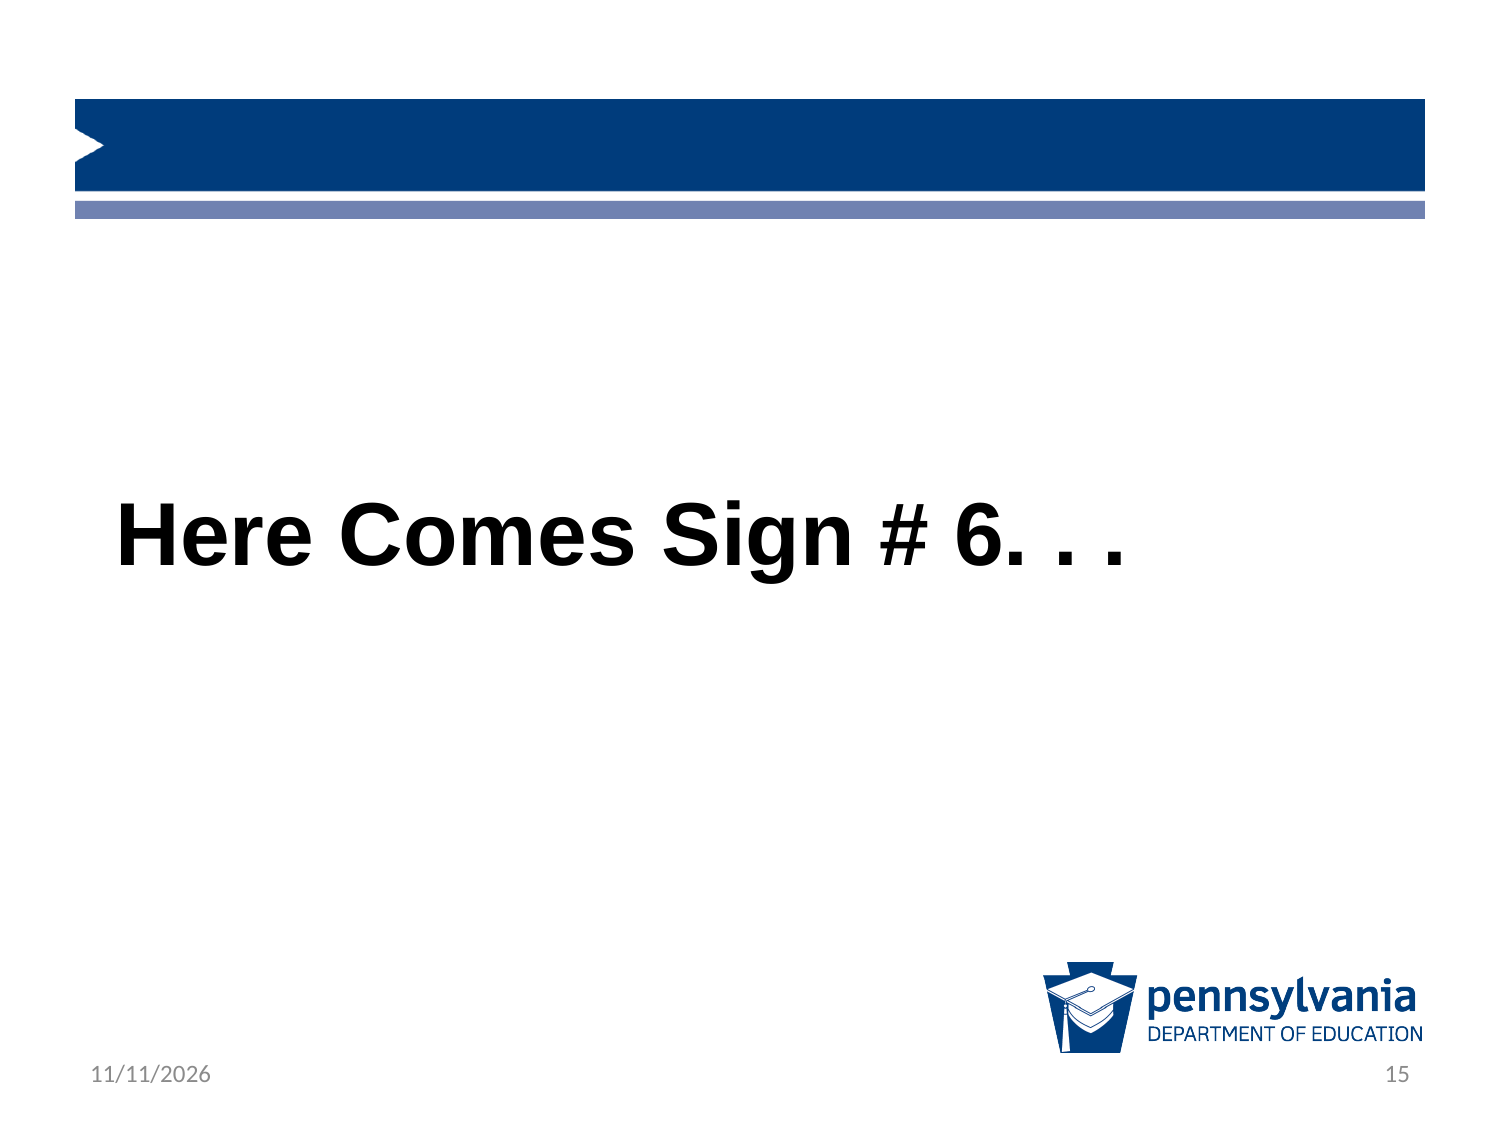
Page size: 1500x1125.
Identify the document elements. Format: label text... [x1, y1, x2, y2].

picture [1043, 962, 1422, 1053]
slide_number 15 [1074, 1042, 1425, 1103]
picture [75, 99, 1425, 219]
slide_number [75, 1042, 425, 1103]
text_box Here Comes Sign # 6. . . [74, 468, 1425, 657]
